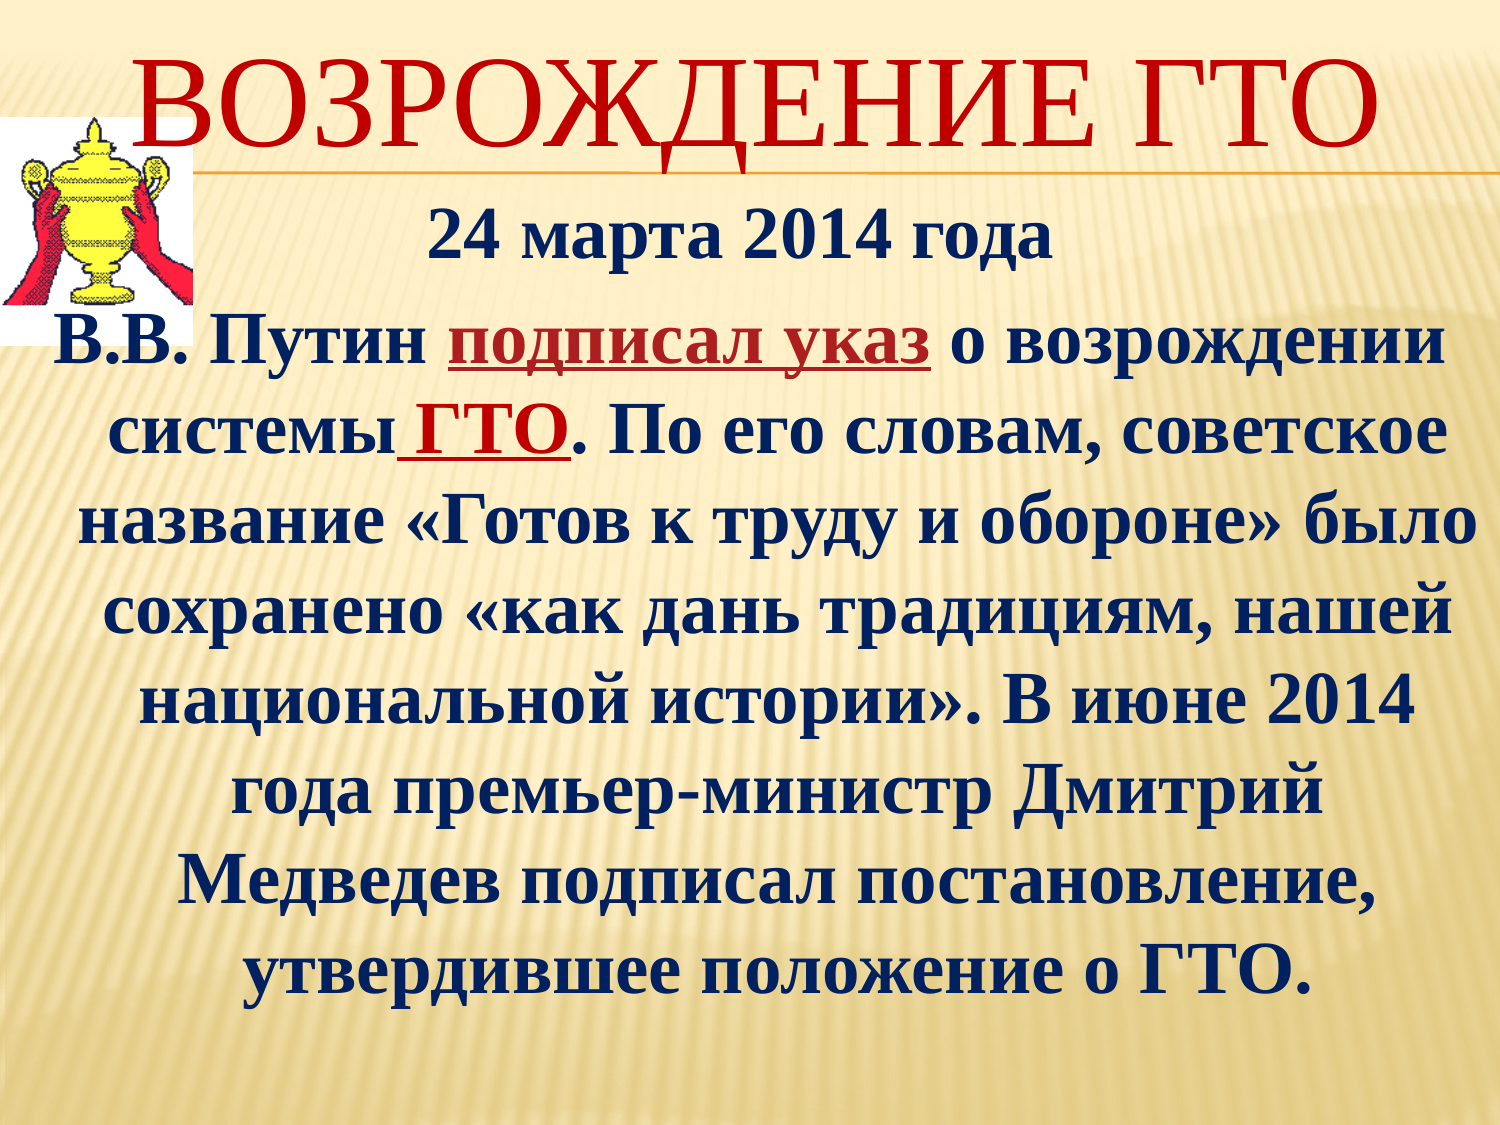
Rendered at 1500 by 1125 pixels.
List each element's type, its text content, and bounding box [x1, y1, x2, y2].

picture [0, 116, 193, 347]
title Возрождение ГТО [50, 0, 1475, 175]
list 24 марта 2014 года В.В. Путин подписал указ о возрождении системы ГТО. По его словам, советское название «Готов к труду и обороне» было сохранено «как дань традициям, нашей национальной истории». В июне 2014 года премьер-министр Дмитрий Медведев подписал постановление, утвердившее положение о ГТО. [0, 175, 1500, 1125]
